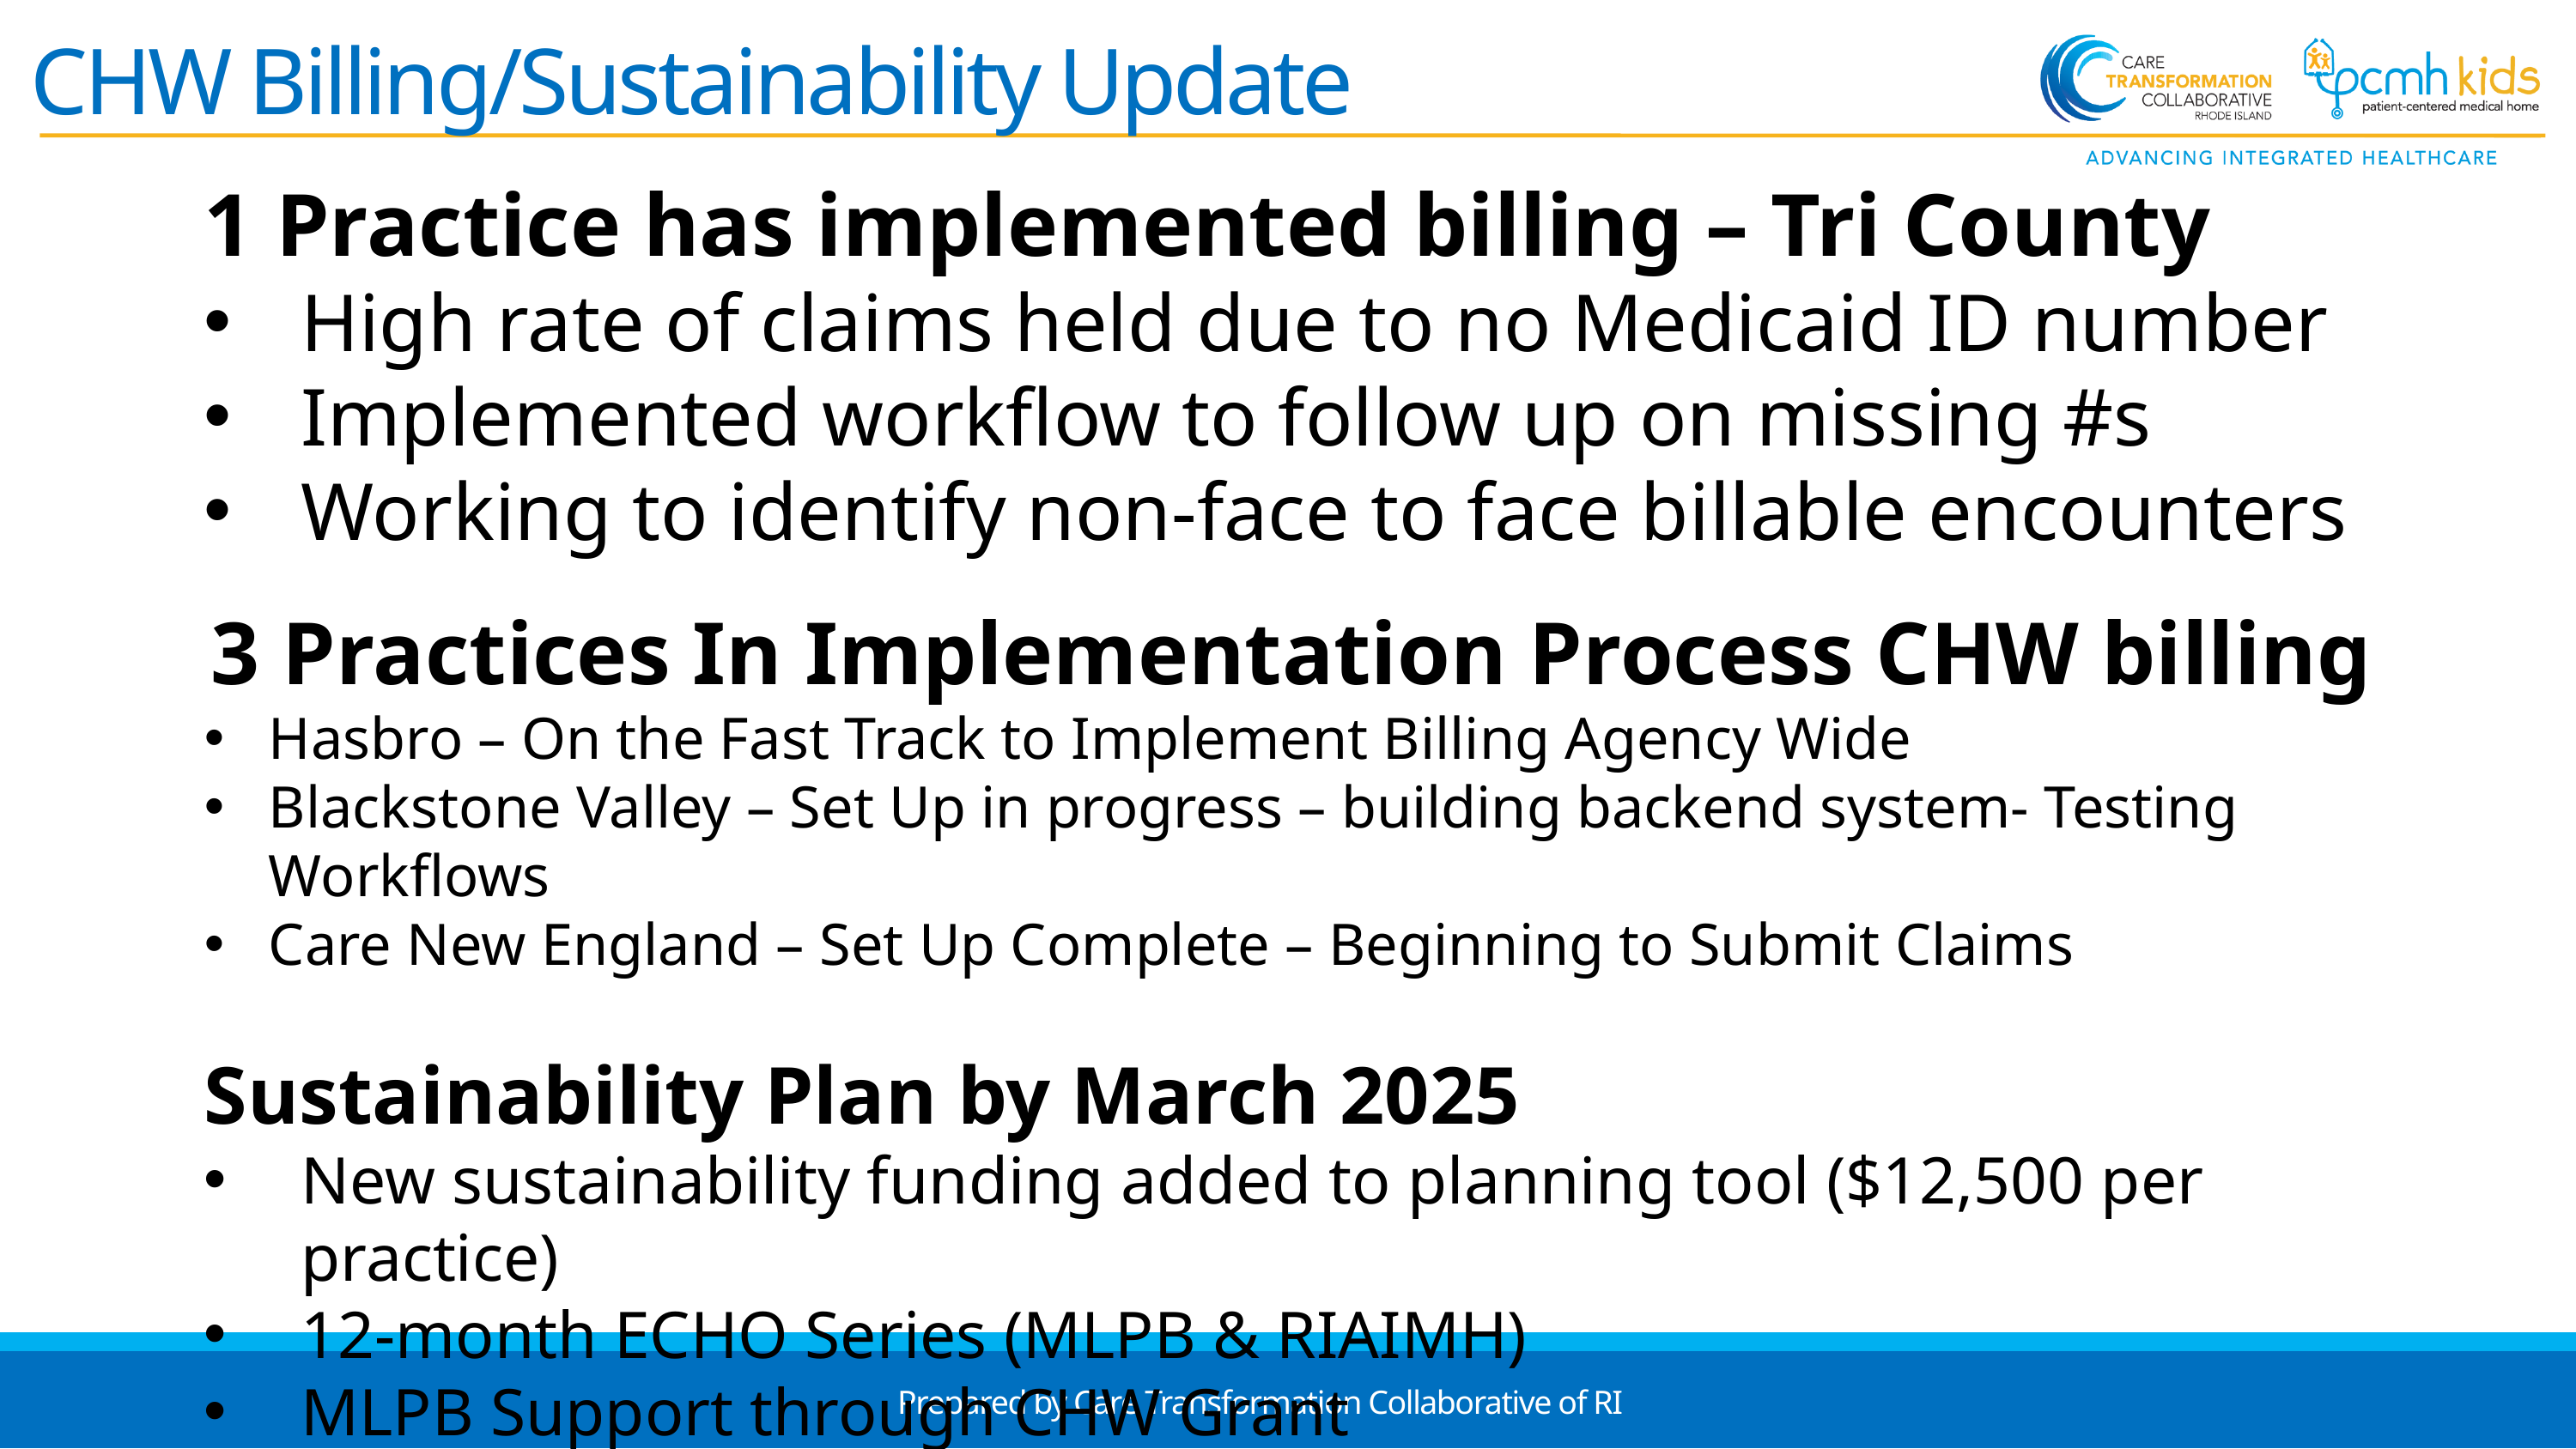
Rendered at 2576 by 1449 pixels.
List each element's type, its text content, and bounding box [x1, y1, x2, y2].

text_box 1 Practice has implemented billing – Tri County High rate of claims held due to no Medicaid ID number Implemented workflow to follow up on missing #s Working to identify non-face to face billable encounters 3 Practices In Implementation Process CHW billing Hasbro – On the Fast Track to Implement Billing Agency Wide Blackstone Valley – Set Up in progress – building backend system- Testing Workflows Care New England – Set Up Complete – Beginning to Submit Claims Sustainability Plan by March 2025 New sustainability funding added to planning tool ($12,500 per practice) 12-month ECHO Series (MLPB & RIAIMH) MLPB Support through CHW Grant [166, 170, 2410, 1331]
text_box [2030, 136, 2546, 171]
text_box CHW Billing/Sustainability Update [30, 33, 2299, 133]
text_box [2030, 27, 2546, 135]
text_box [0, 1331, 2576, 1350]
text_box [0, 1350, 2576, 1449]
